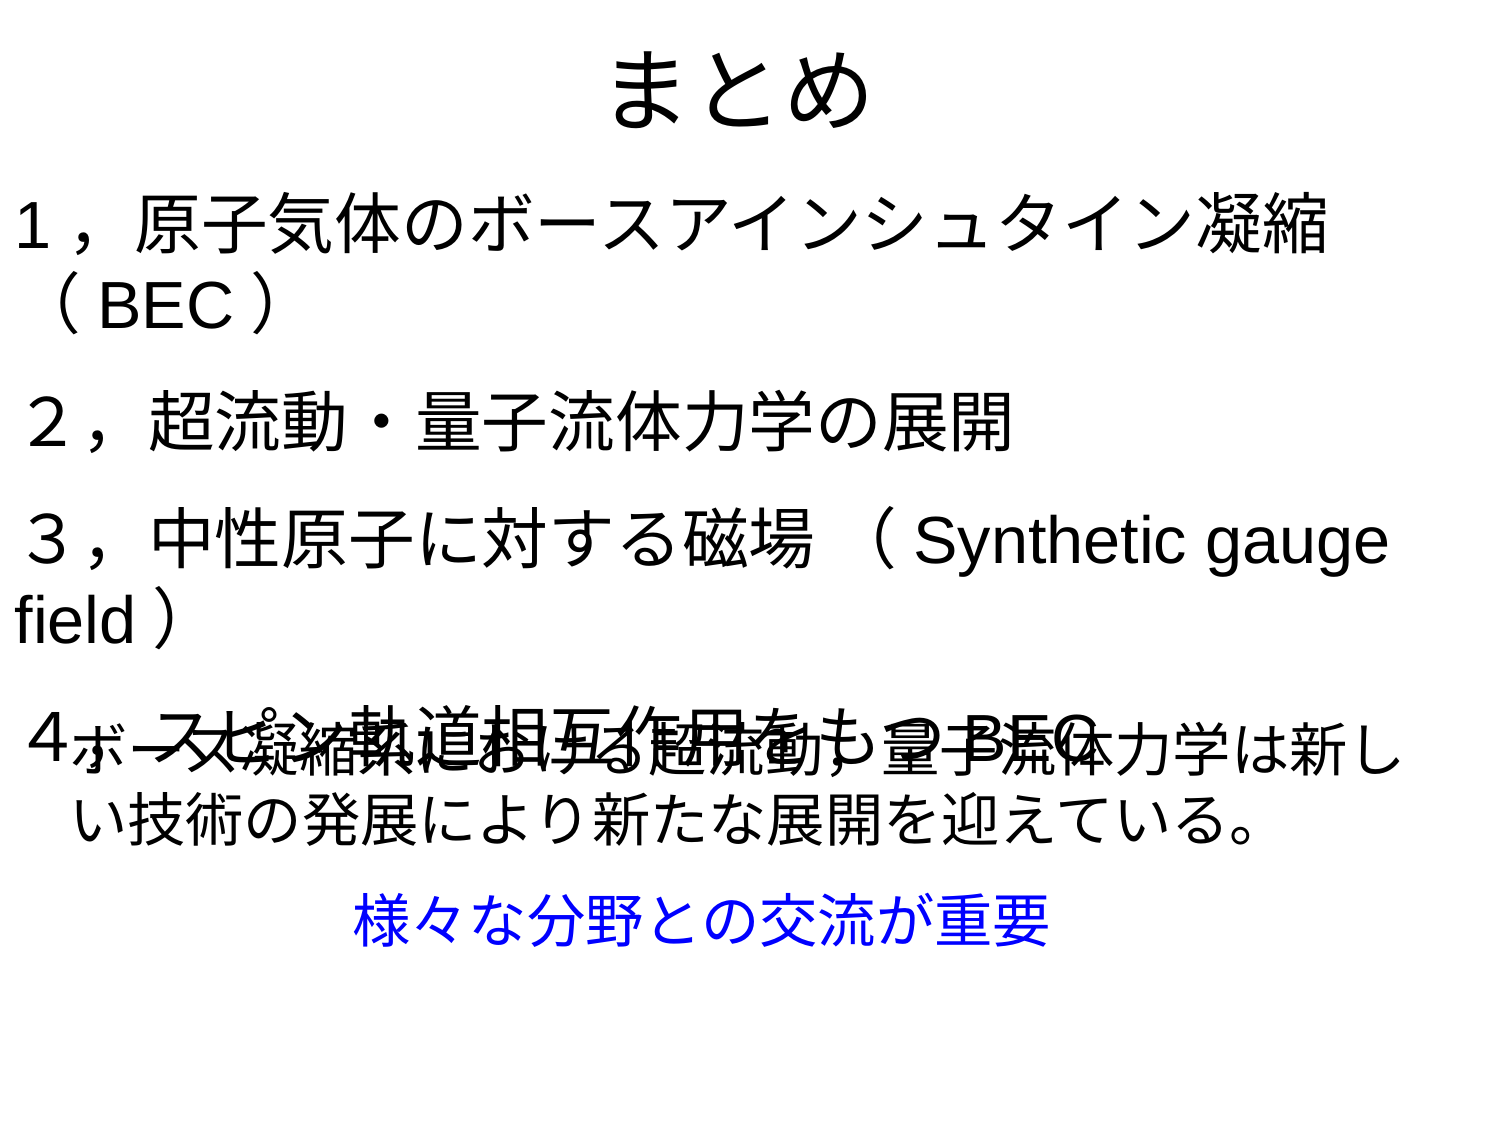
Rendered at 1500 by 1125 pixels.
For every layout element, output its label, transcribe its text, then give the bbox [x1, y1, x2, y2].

title まとめ [99, 24, 1375, 150]
text_box 1，原子気体のボースアインシュタイン凝縮（BEC） ２，超流動・量子流体力学の展開 ３，中性原子に対する磁場 （Synthetic gauge field） ４，スピン軌道相互作用をもつBEC [0, 174, 1497, 588]
text_box ボース凝縮系における超流動，量子流体力学は新しい技術の発展により新たな展開を迎えている。 [54, 705, 1450, 861]
text_box 様々な分野との交流が重要 [337, 876, 1088, 962]
